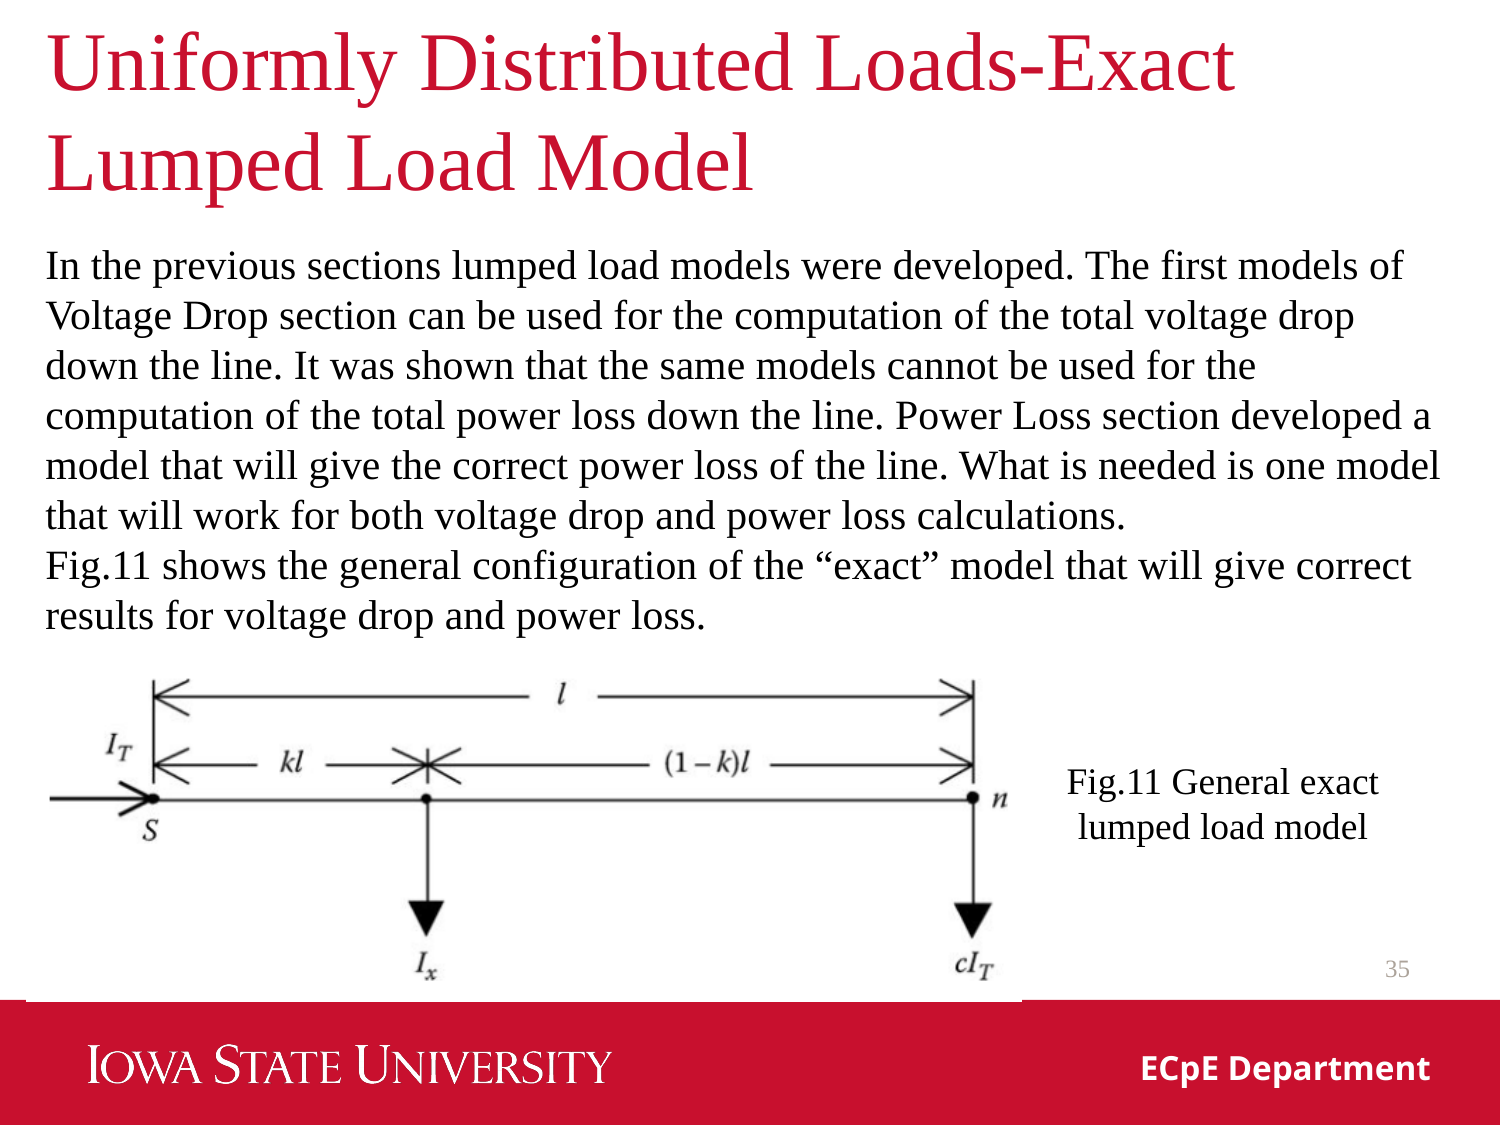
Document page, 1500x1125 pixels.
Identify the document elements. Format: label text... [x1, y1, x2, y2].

picture [26, 662, 1022, 1003]
text_box Uniformly Distributed Loads-Exact Lumped Load Model [32, 0, 1273, 215]
slide_number 35 [1074, 937, 1425, 998]
text_box In the previous sections lumped load models were developed. The first models of Voltage Drop section can be used for the computation of the total voltage drop down the line. It was shown that the same models cannot be used for the computation of the total power loss down the line. Power Loss section developed a model that will give the correct power loss of the line. What is needed is one model that will work for both voltage drop and power loss calculations. Fig.11 shows the general configuration of the “exact” model that will give correct results for voltage drop and power loss. [30, 230, 1462, 646]
text_box Fig.11 General exact lumped load model [1026, 749, 1425, 855]
picture [87, 1044, 613, 1088]
